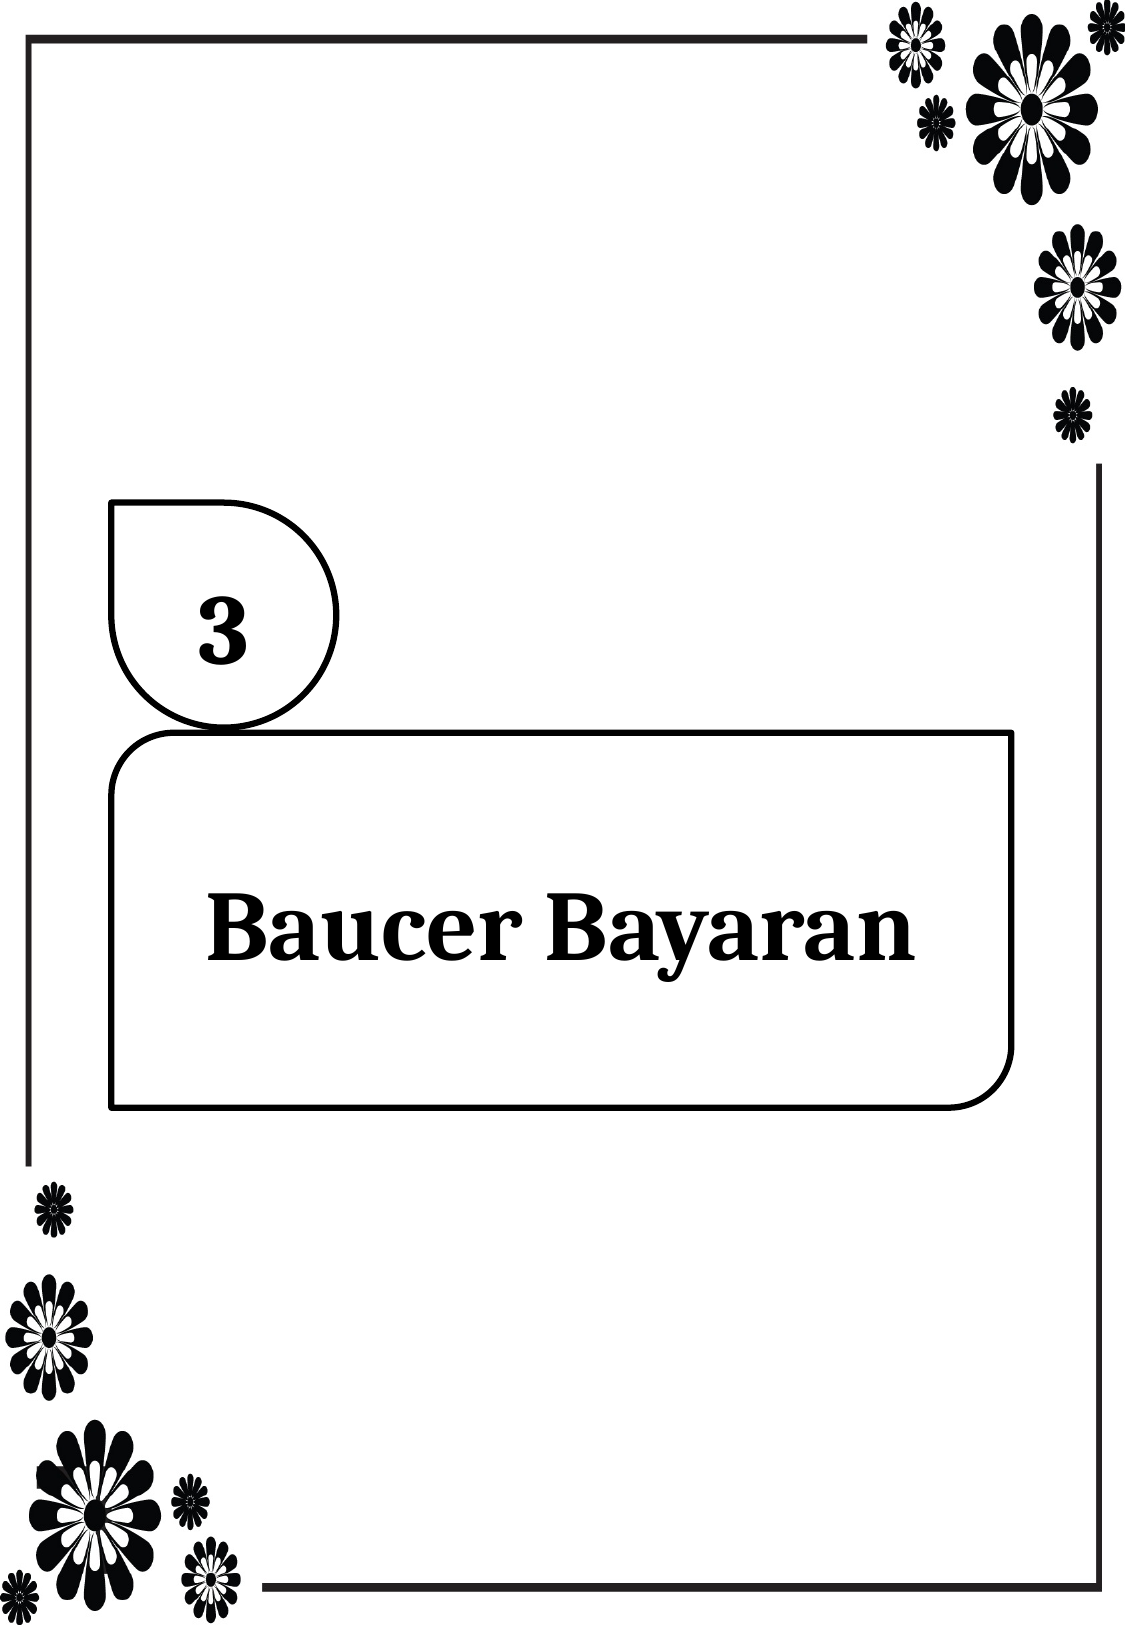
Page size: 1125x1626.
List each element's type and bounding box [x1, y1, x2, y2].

text_box [111, 502, 1012, 1109]
picture [0, 0, 1125, 1625]
